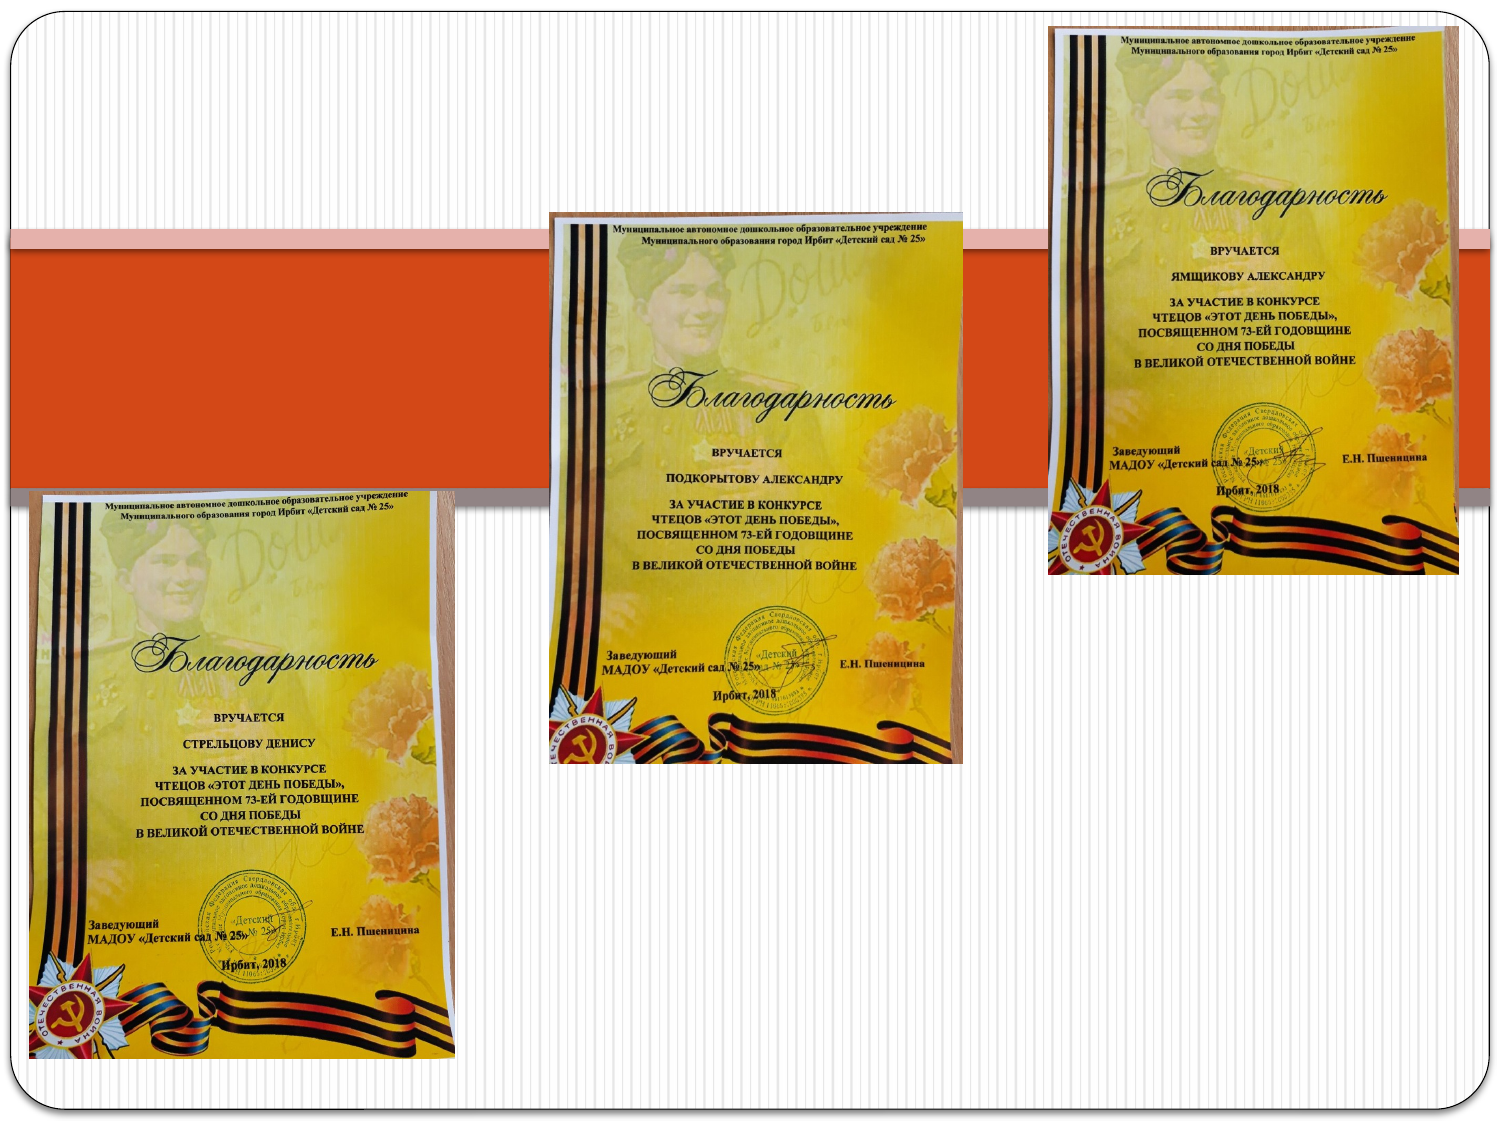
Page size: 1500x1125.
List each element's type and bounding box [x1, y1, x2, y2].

picture [29, 491, 455, 1059]
picture [548, 211, 963, 764]
picture [1048, 26, 1459, 575]
